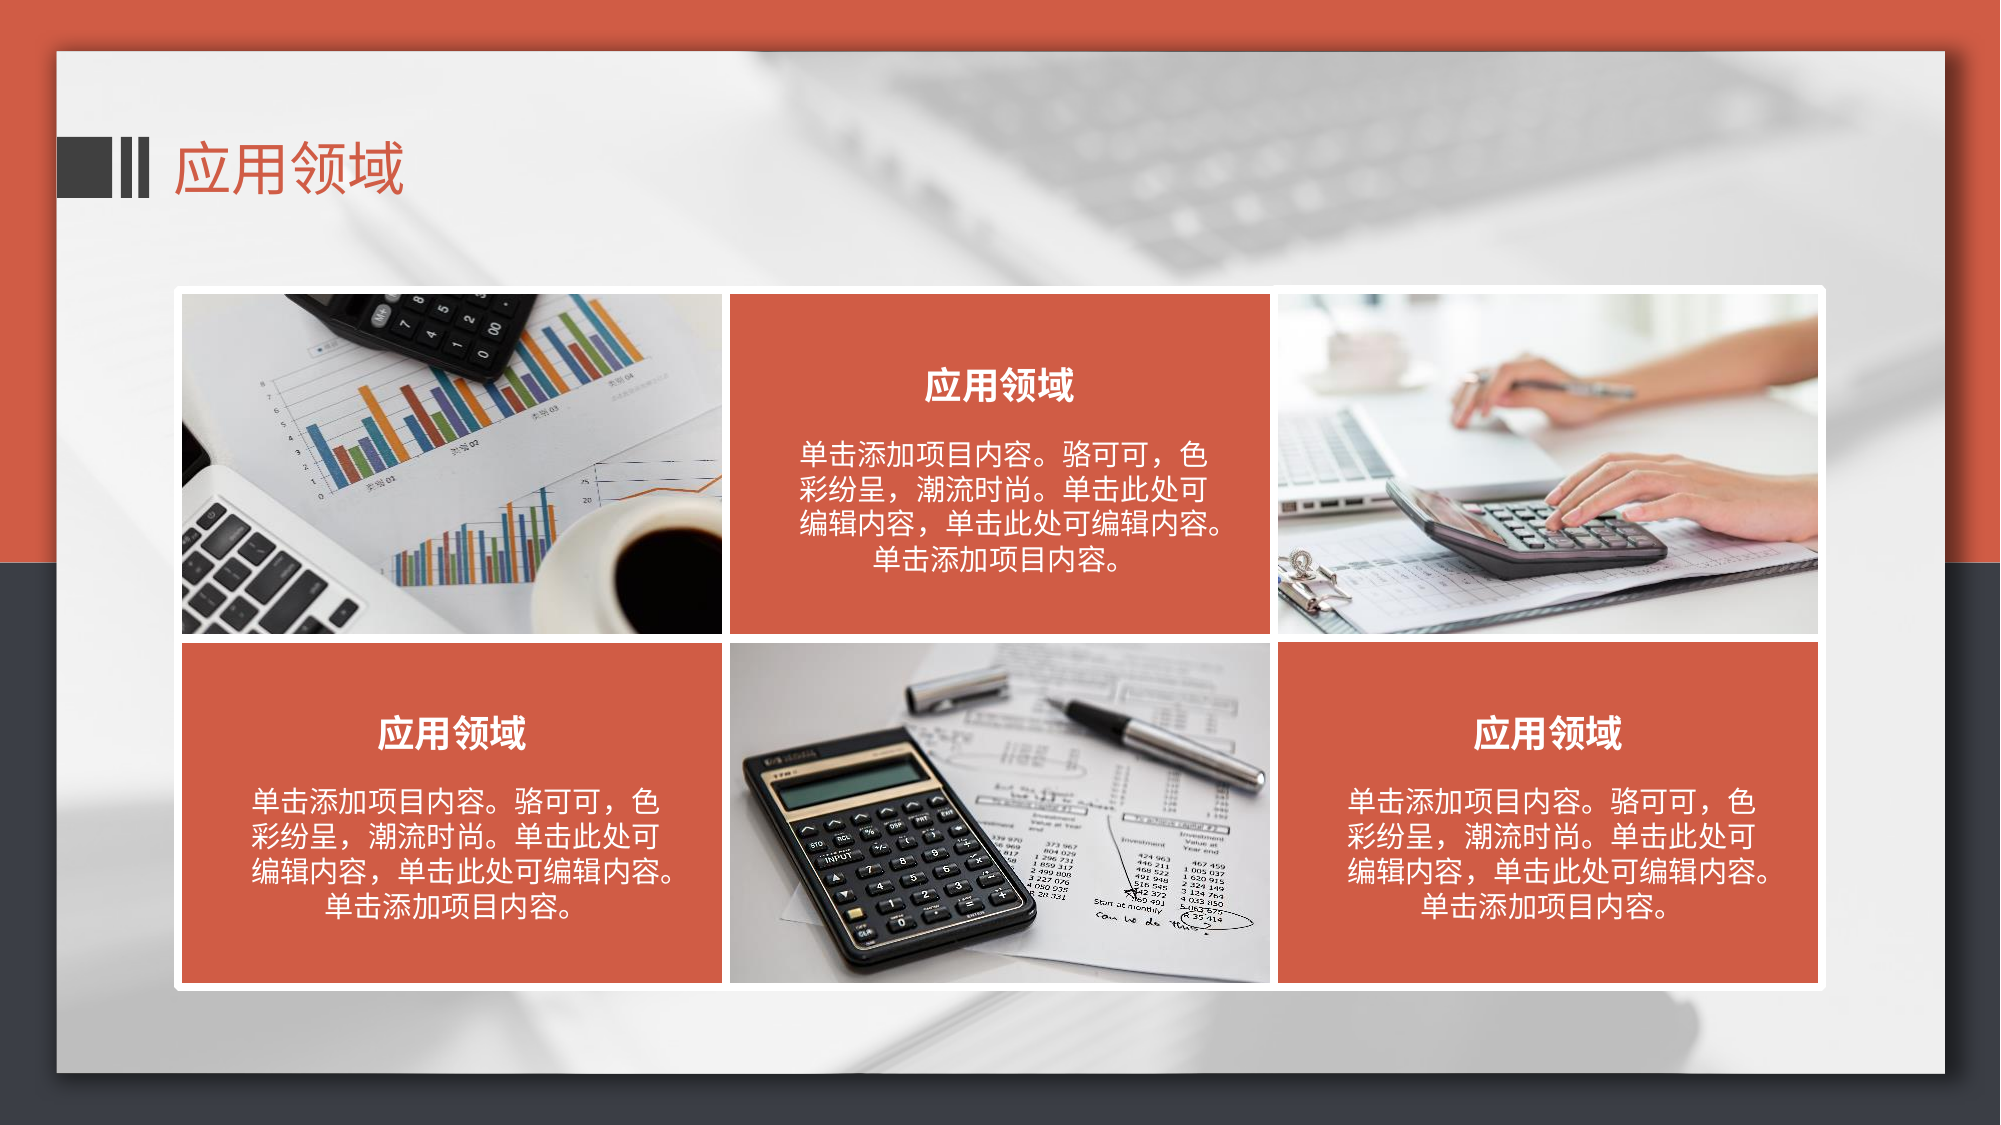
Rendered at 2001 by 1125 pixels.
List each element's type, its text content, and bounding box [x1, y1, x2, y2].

text_box [56, 51, 1946, 1074]
text_box 应用领域 [876, 362, 1124, 408]
text_box [178, 638, 727, 987]
text_box 应用领域 [1424, 709, 1672, 755]
text_box [726, 289, 1273, 639]
text_box [727, 639, 1273, 987]
text_box 应用领域 [328, 709, 576, 755]
text_box 单击添加项目内容。骆可可，色彩纷呈，潮流时尚。单击此处可编辑内容，单击此处可编辑内容。单击添加项目内容。 [797, 436, 1211, 576]
text_box [0, 561, 2000, 1125]
text_box [137, 136, 150, 199]
text_box [1273, 638, 1822, 987]
text_box [0, 0, 2000, 561]
text_box [120, 136, 133, 199]
text_box 单击添加项目内容。骆可可，色彩纷呈，潮流时尚。单击此处可编辑内容，单击此处可编辑内容。单击添加项目内容。 [1345, 783, 1759, 924]
text_box 单击添加项目内容。骆可可，色彩纷呈，潮流时尚。单击此处可编辑内容，单击此处可编辑内容。单击添加项目内容。 [249, 783, 663, 924]
text_box [1273, 289, 1822, 638]
text_box [178, 290, 727, 638]
text_box [56, 136, 113, 199]
text_box 应用领域 [158, 124, 572, 210]
